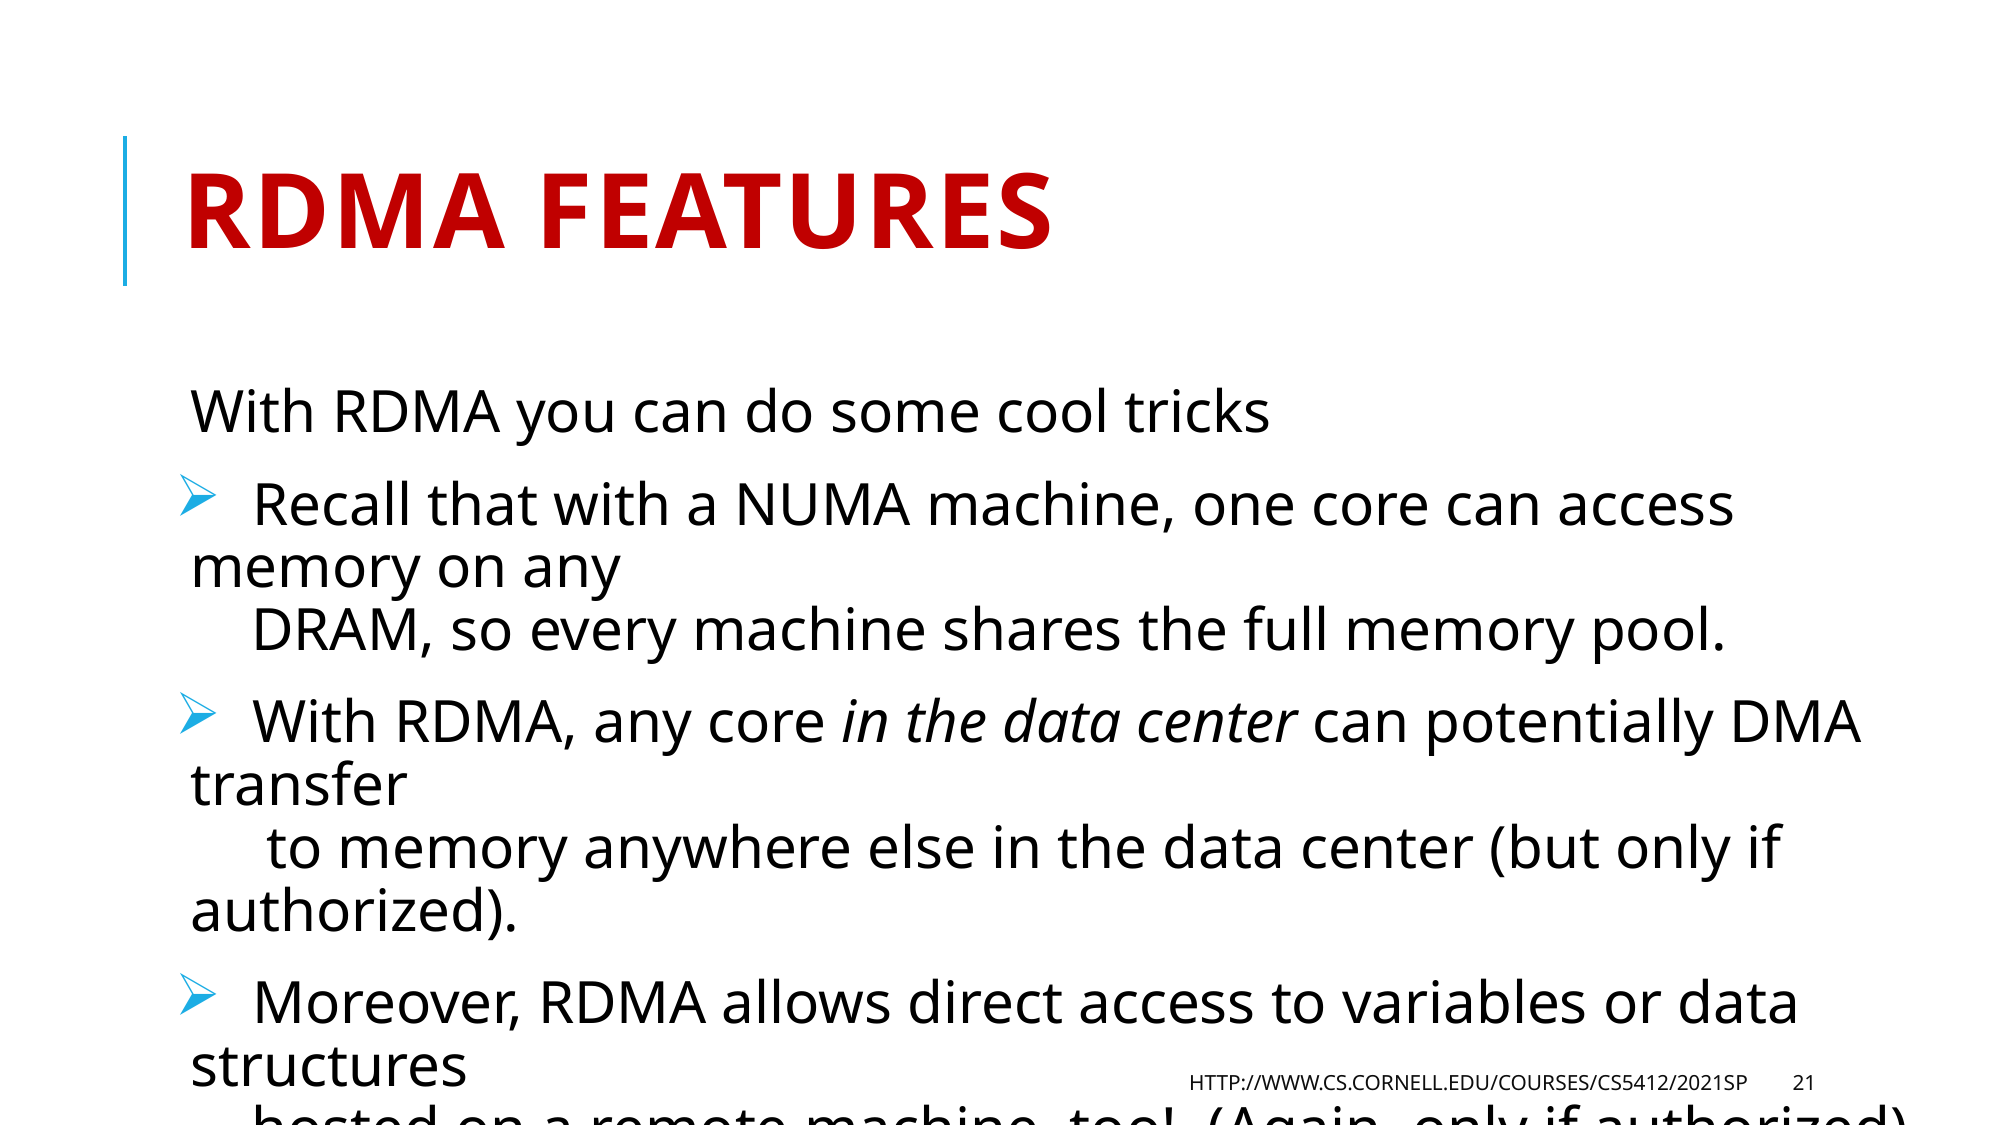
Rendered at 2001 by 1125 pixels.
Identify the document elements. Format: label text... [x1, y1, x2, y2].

slide_number 21 [1777, 1061, 1938, 1107]
list With RDMA you can do some cool tricks Recall that with a NUMA machine, one core can access memory on any DRAM, so every machine shares the full memory pool. With RDMA, any core in the data center can potentially DMA transfer to memory anywhere else in the data center (but only if authorized). Moreover, RDMA allows direct access to variables or data structures hosted on a remote machine, too! (Again, only if authorized) This is like having a normal computer, but a million times more memory… [168, 375, 1938, 1035]
title RDMA features [168, 96, 1938, 342]
footer http://www.cs.cornell.edu/courses/cs5412/2021sp [794, 1061, 1763, 1107]
